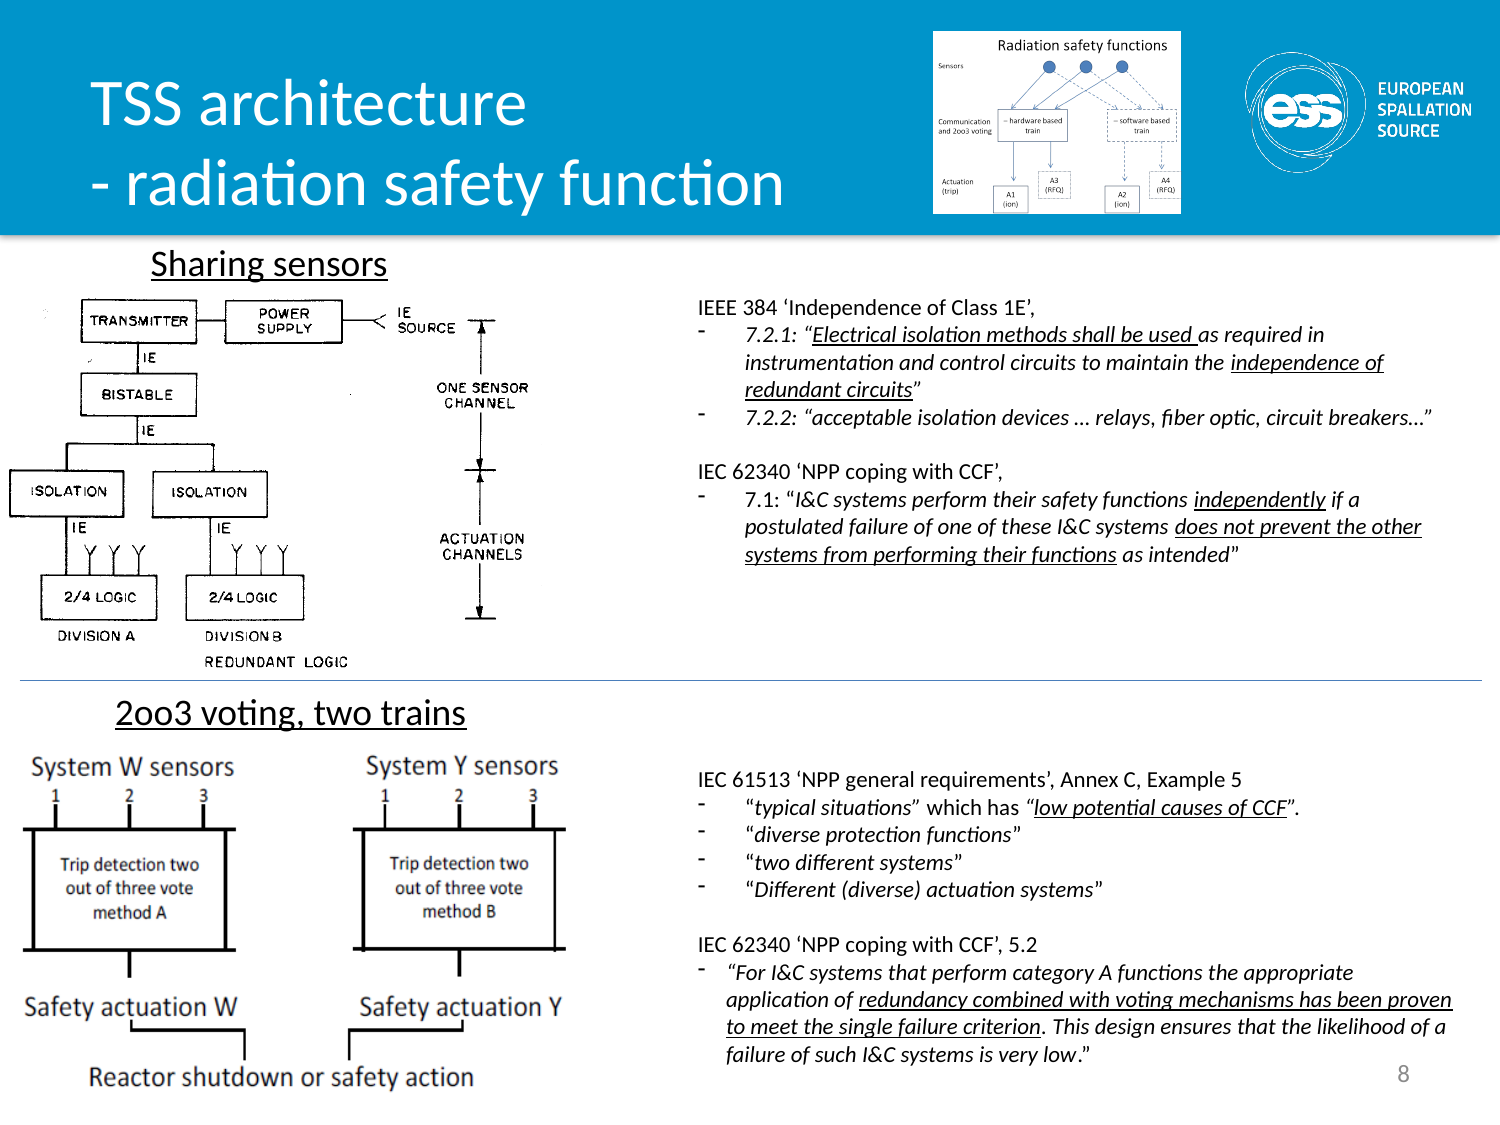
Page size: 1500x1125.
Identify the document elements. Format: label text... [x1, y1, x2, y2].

picture [1398, 109, 1406, 115]
picture [1379, 83, 1385, 94]
picture [934, 32, 1181, 213]
picture [1264, 94, 1342, 127]
picture [1423, 83, 1430, 94]
picture [1422, 125, 1428, 134]
text_box IEEE 384 ‘Independence of Class 1E’, 7.2.1: “Electrical isolation methods shall be used as required in instrumentation and control circuits to maintain the independence of redundant circuits” 7.2.2: “acceptable isolation devices … relays, fiber optic, circuit breakers…” IEC 62340 ‘NPP coping with CCF’, 7.1: “I&C systems perform their safety functions independently if a postulated failure of one of these I&C systems does not prevent the other systems from performing their functions as intended” [683, 284, 1471, 575]
text_box 2oo3 voting, two trains [100, 689, 526, 738]
picture [1454, 83, 1458, 94]
title TSS architecture - radiation safety function [75, 45, 1247, 233]
picture [1400, 83, 1407, 94]
picture [1409, 104, 1415, 115]
picture [1418, 104, 1423, 115]
text_box IEC 61513 ‘NPP general requirements’, Annex C, Example 5 “typical situations” which has “low potential causes of CCF”. “diverse protection functions” “two different systems” “Different (diverse) actuation systems” IEC 62340 ‘NPP coping with CCF’, 5.2 “For I&C systems that perform category A functions the appropriate application of redundancy combined with voting mechanisms has been proven to meet the single failure criterion. This design ensures that the likelihood of a failure of such I&C systems is very low.” [683, 757, 1471, 1102]
picture [1443, 86, 1450, 93]
picture [1436, 104, 1444, 115]
picture [1389, 104, 1393, 115]
picture [17, 739, 582, 1107]
picture [5, 278, 542, 681]
text_box Sharing sensors [135, 231, 479, 277]
picture [1432, 125, 1438, 136]
